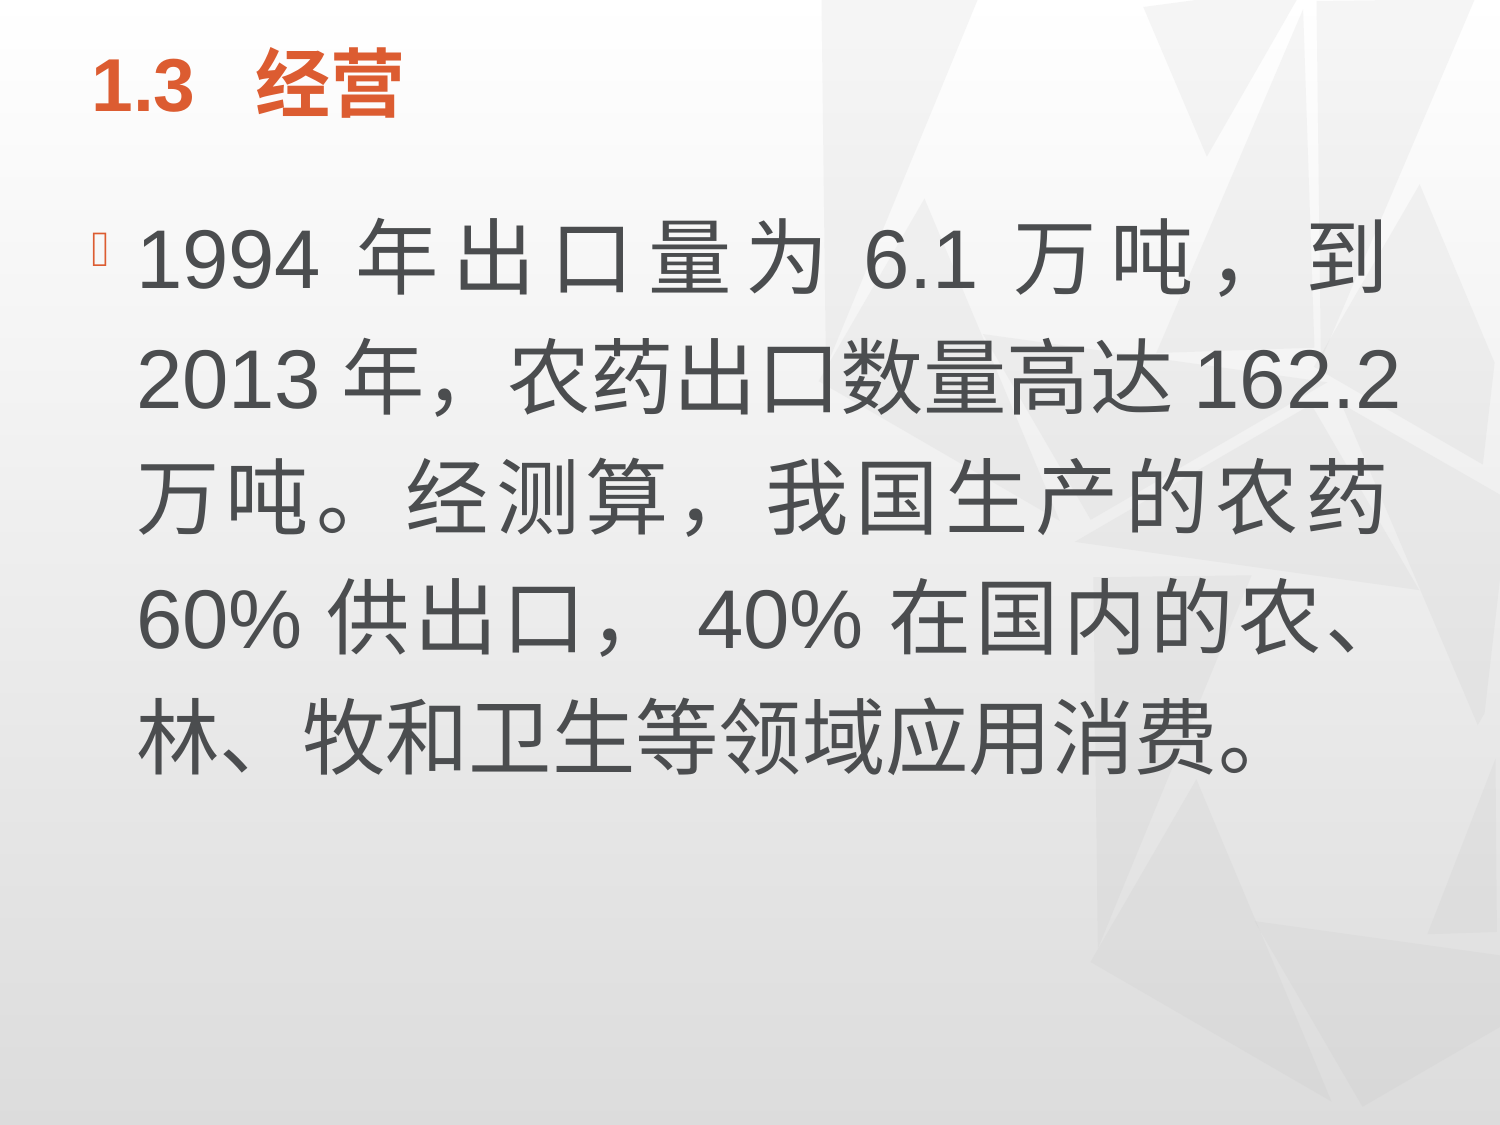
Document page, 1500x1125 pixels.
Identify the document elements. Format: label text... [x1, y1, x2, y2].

title 1.3 经营 [76, 21, 1425, 153]
list 1994年出口量为6.1万吨，到2013年，农药出口数量高达162.2万吨。经测算，我国生产的农药60%供出口，40%在国内的农、林、牧和卫生等领域应用消费。 [76, 177, 1425, 1033]
